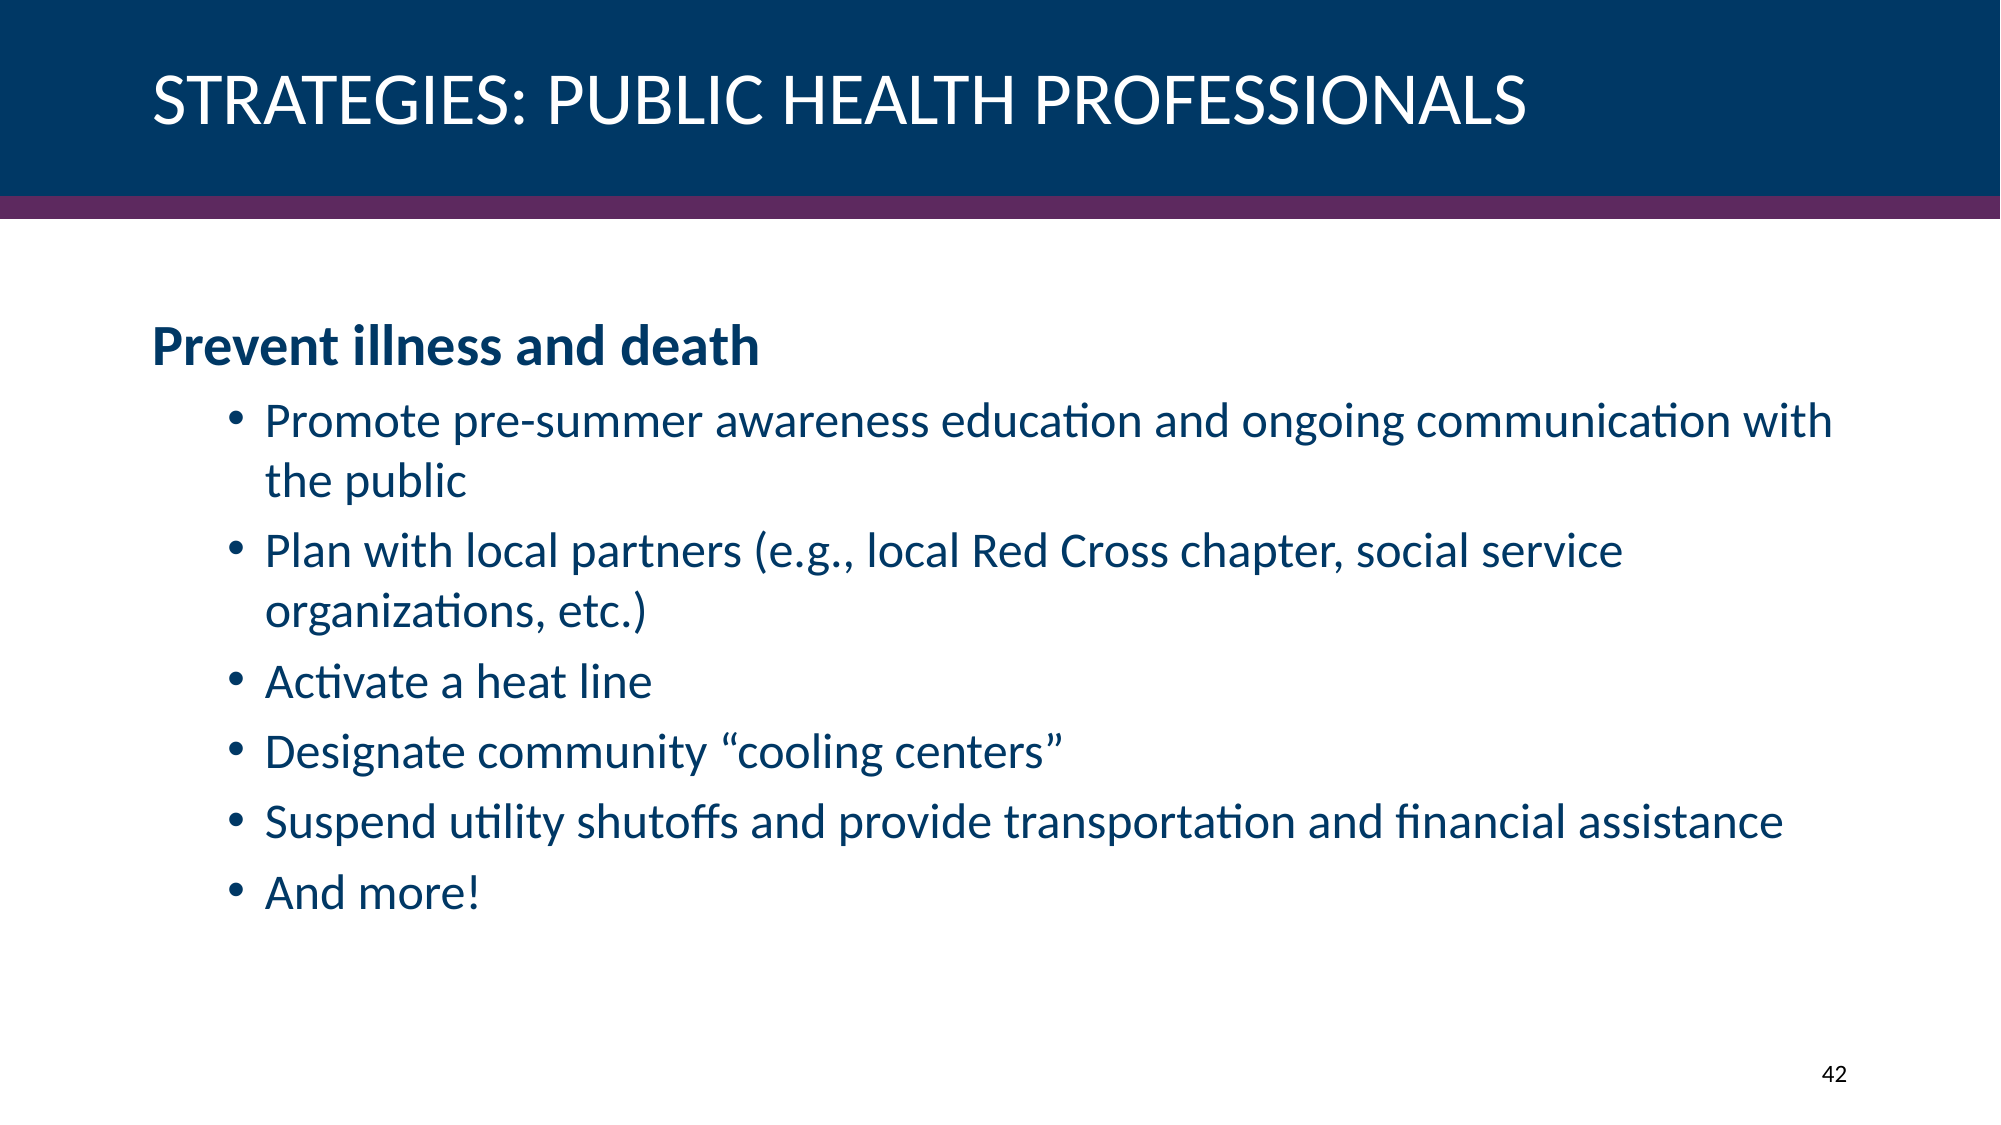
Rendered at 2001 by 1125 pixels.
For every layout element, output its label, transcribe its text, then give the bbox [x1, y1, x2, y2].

title STRATEGIES: PUBLIC HEALTH PROFESSIONALS [137, 24, 1863, 175]
list Prevent illness and death Promote pre-summer awareness education and ongoing communication with the public Plan with local partners (e.g., local Red Cross chapter, social service organizations, etc.) Activate a heat line Designate community “cooling centers” Suspend utility shutoffs and provide transportation and financial assistance And more! [137, 299, 1863, 1073]
slide_number 42 [1622, 1042, 1863, 1103]
